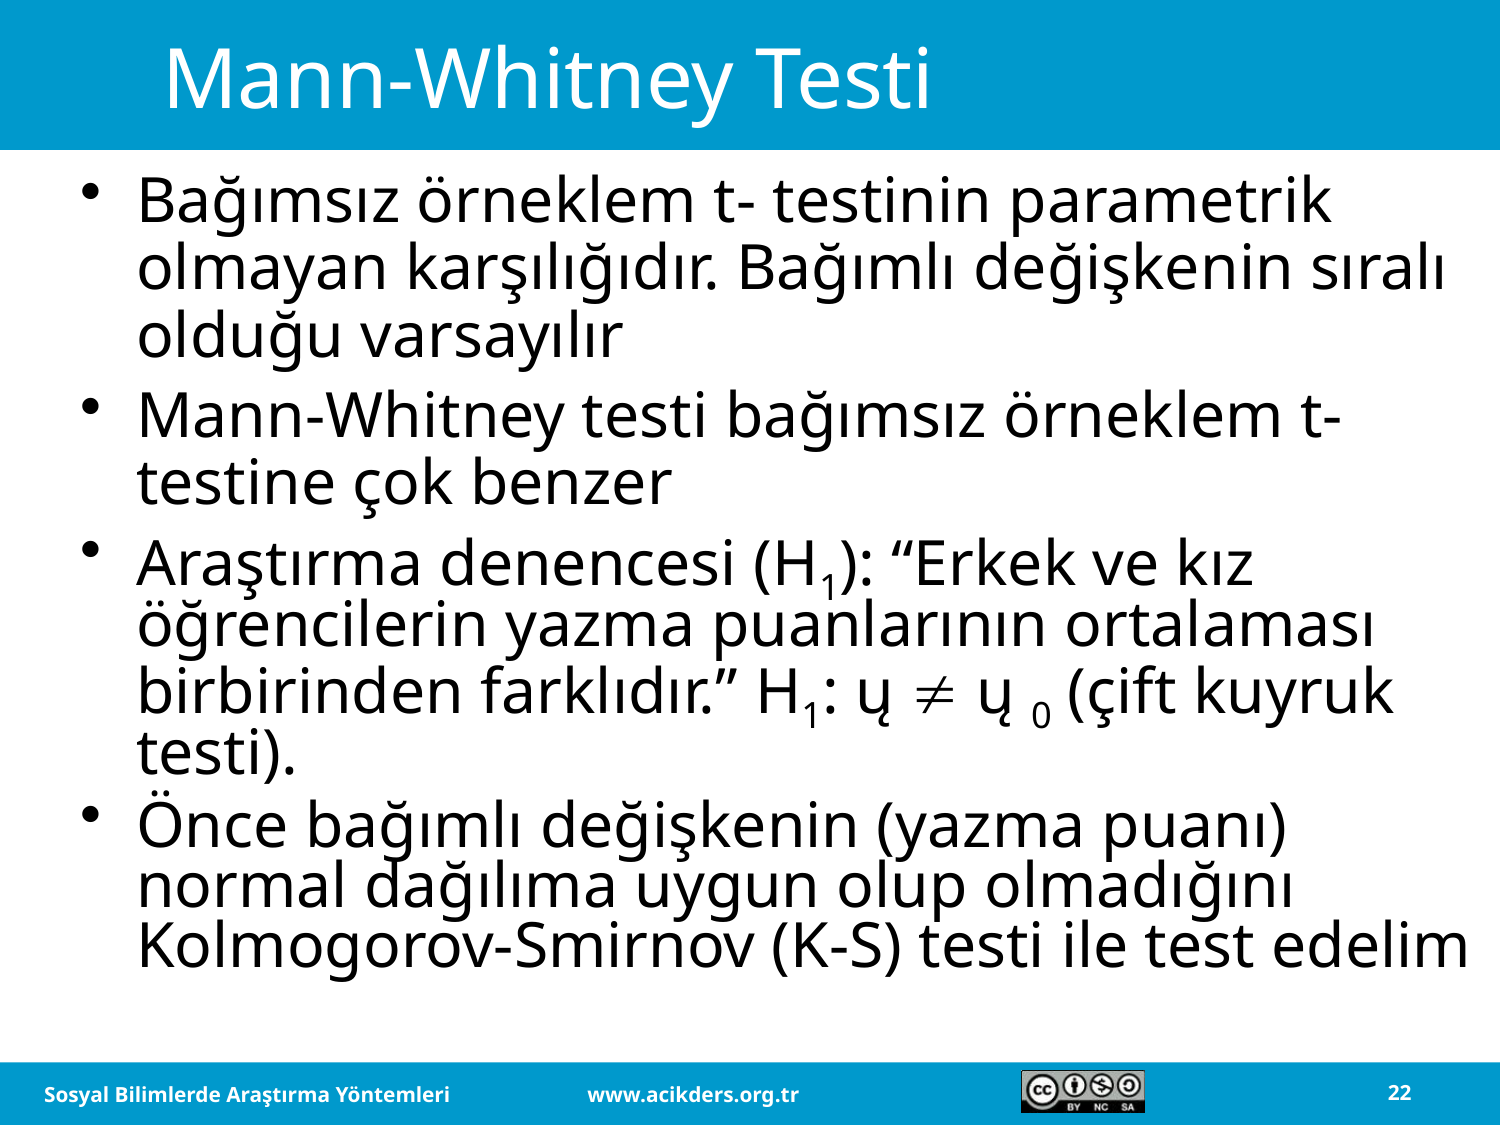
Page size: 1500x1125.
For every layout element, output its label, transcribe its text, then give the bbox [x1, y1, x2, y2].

list Bağımsız örneklem t- testinin parametrik olmayan karşılığıdır. Bağımlı değişkenin sıralı olduğu varsayılır Mann-Whitney testi bağımsız örneklem t- testine çok benzer Araştırma denencesi (H1): “Erkek ve kız öğrencilerin yazma puanlarının ortalaması birbirinden farklıdır.” H1: ų  ų 0 (çift kuyruk testi). Önce bağımlı değişkenin (yazma puanı) normal dağılıma uygun olup olmadığını Kolmogorov-Smirnov (K-S) testi ile test edelim [64, 160, 1500, 1048]
title Mann-Whitney Testi [147, 0, 1351, 151]
picture [1022, 1071, 1144, 1112]
